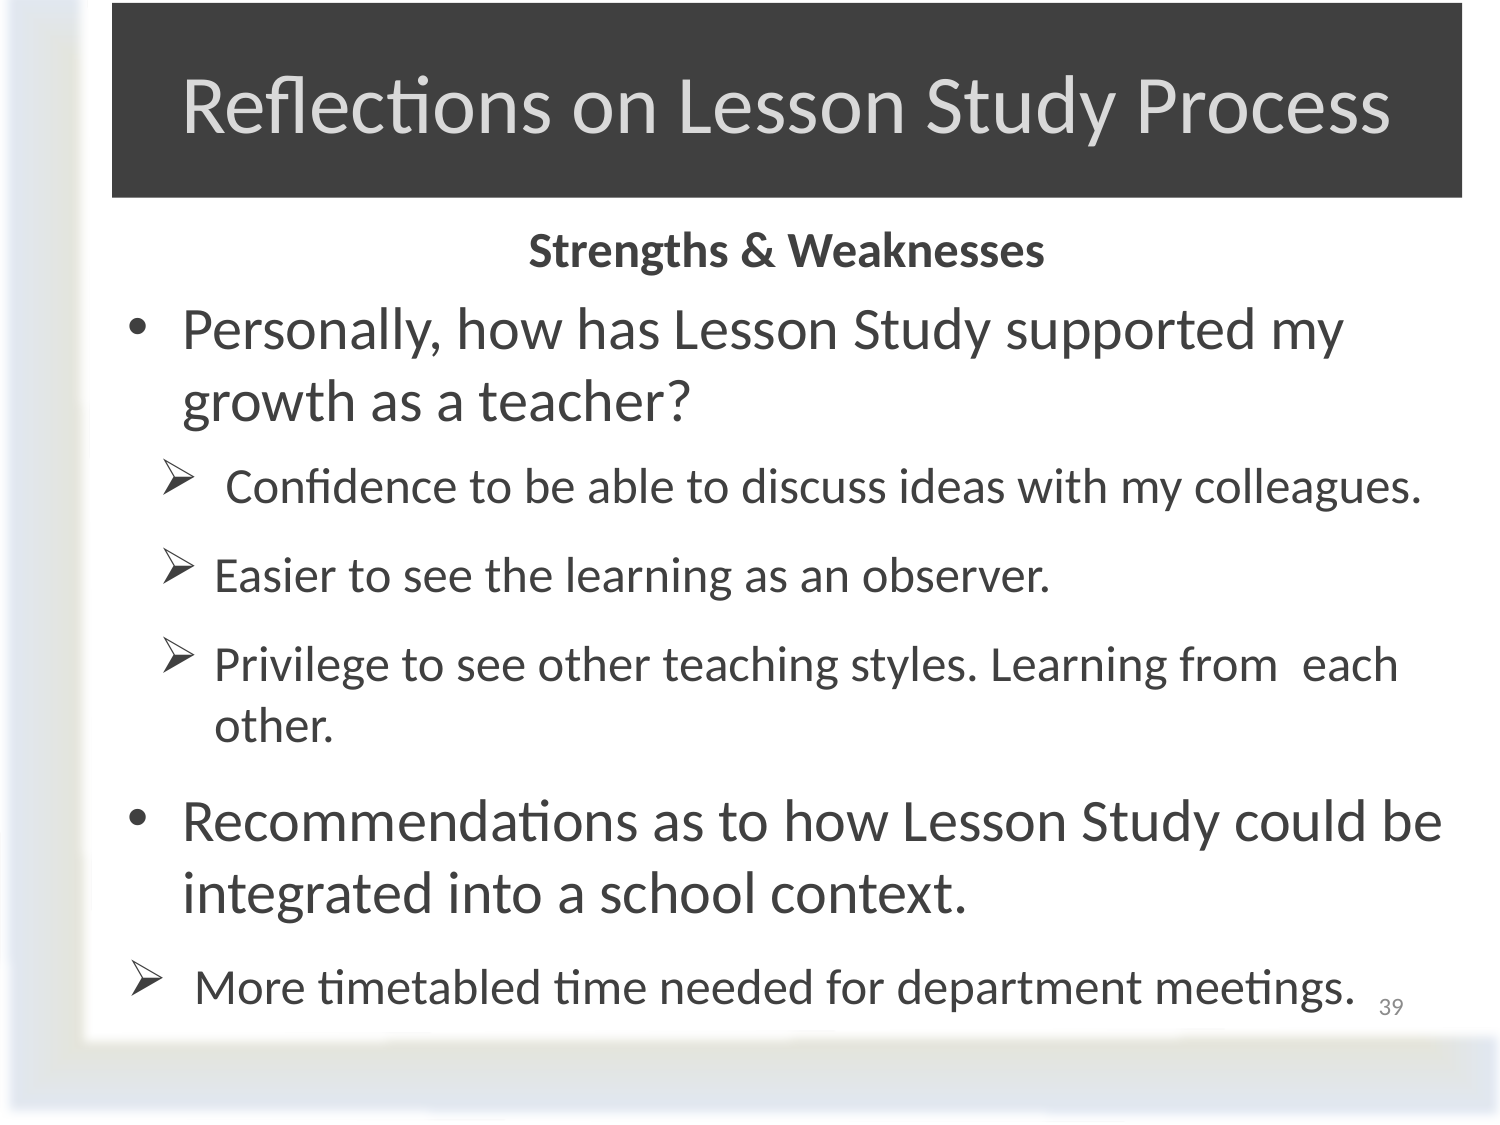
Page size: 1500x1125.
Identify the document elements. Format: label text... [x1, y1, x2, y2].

title Reflections on Lesson Study Process [112, 2, 1463, 198]
list Strengths & Weaknesses Personally, how has Lesson Study supported my growth as a teacher? Confidence to be able to discuss ideas with my colleagues. Easier to see the learning as an observer. Privilege to see other teaching styles. Learning from each other. Recommendations as to how Lesson Study could be integrated into a school context. More timetabled time needed for department meetings. [112, 208, 1463, 1036]
slide_number 39 [1068, 975, 1419, 1036]
